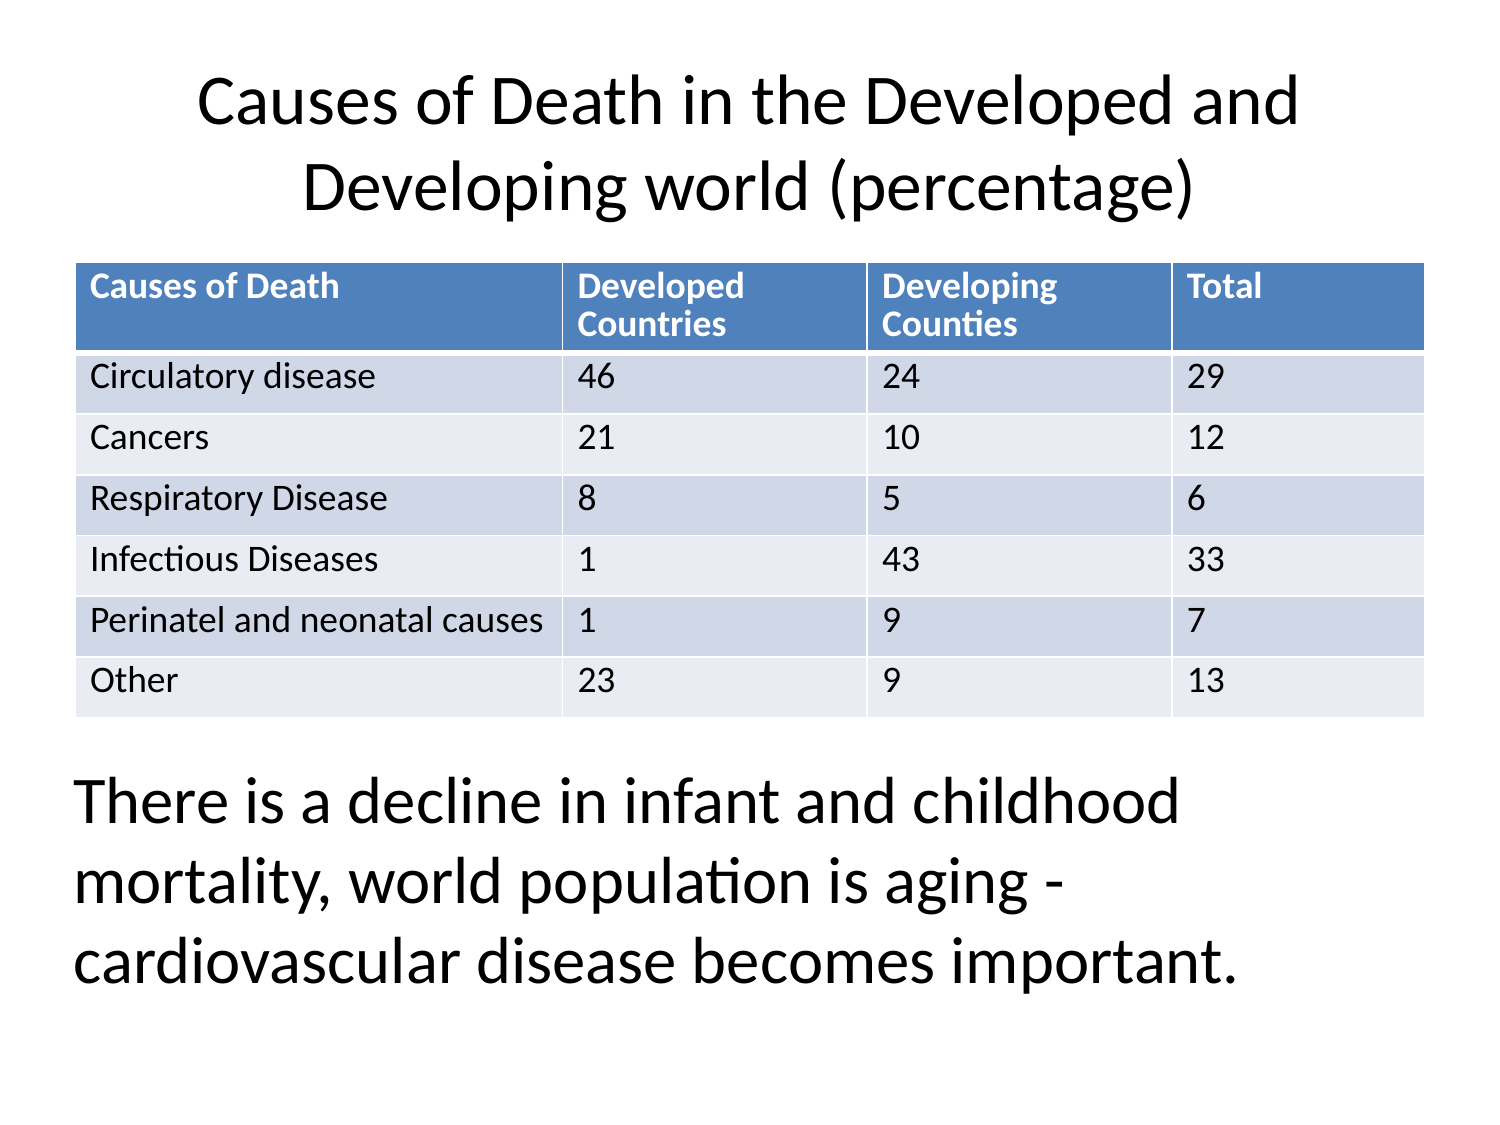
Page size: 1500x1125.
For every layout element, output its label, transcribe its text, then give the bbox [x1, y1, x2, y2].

table_cell 8 [563, 476, 866, 535]
table_cell 7 [1173, 597, 1424, 656]
title Causes of Death in the Developed and Developing world (percentage) [75, 45, 1425, 233]
table_cell 1 [563, 597, 866, 656]
table_cell 10 [868, 415, 1171, 474]
table_cell Circulatory disease [76, 356, 562, 413]
table_cell 12 [1173, 415, 1424, 474]
table_header Developing Counties [868, 263, 1171, 350]
table_header Developed Countries [563, 263, 866, 350]
table_cell 29 [1173, 356, 1424, 413]
table_cell 24 [868, 356, 1171, 413]
table_cell 9 [868, 658, 1171, 717]
table_cell 33 [1173, 536, 1424, 595]
table_cell 13 [1173, 658, 1424, 717]
table_cell Infectious Diseases [76, 536, 562, 595]
table_cell 9 [868, 597, 1171, 656]
table_cell 1 [563, 536, 866, 595]
table_cell Perinatel and neonatal causes [76, 597, 562, 656]
table_cell 23 [563, 658, 866, 717]
text_box There is a decline in infant and childhood mortality, world population is aging - cardiovascular disease becomes important. [58, 749, 1430, 1005]
table_cell 6 [1173, 476, 1424, 535]
table_header Causes of Death [76, 263, 562, 350]
table_cell 21 [563, 415, 866, 474]
table_cell 46 [563, 356, 866, 413]
table_header Total [1173, 263, 1424, 350]
table_cell Cancers [76, 415, 562, 474]
table_cell 43 [868, 536, 1171, 595]
table_cell Other [76, 658, 562, 717]
table_cell Respiratory Disease [76, 476, 562, 535]
table_cell 5 [868, 476, 1171, 535]
